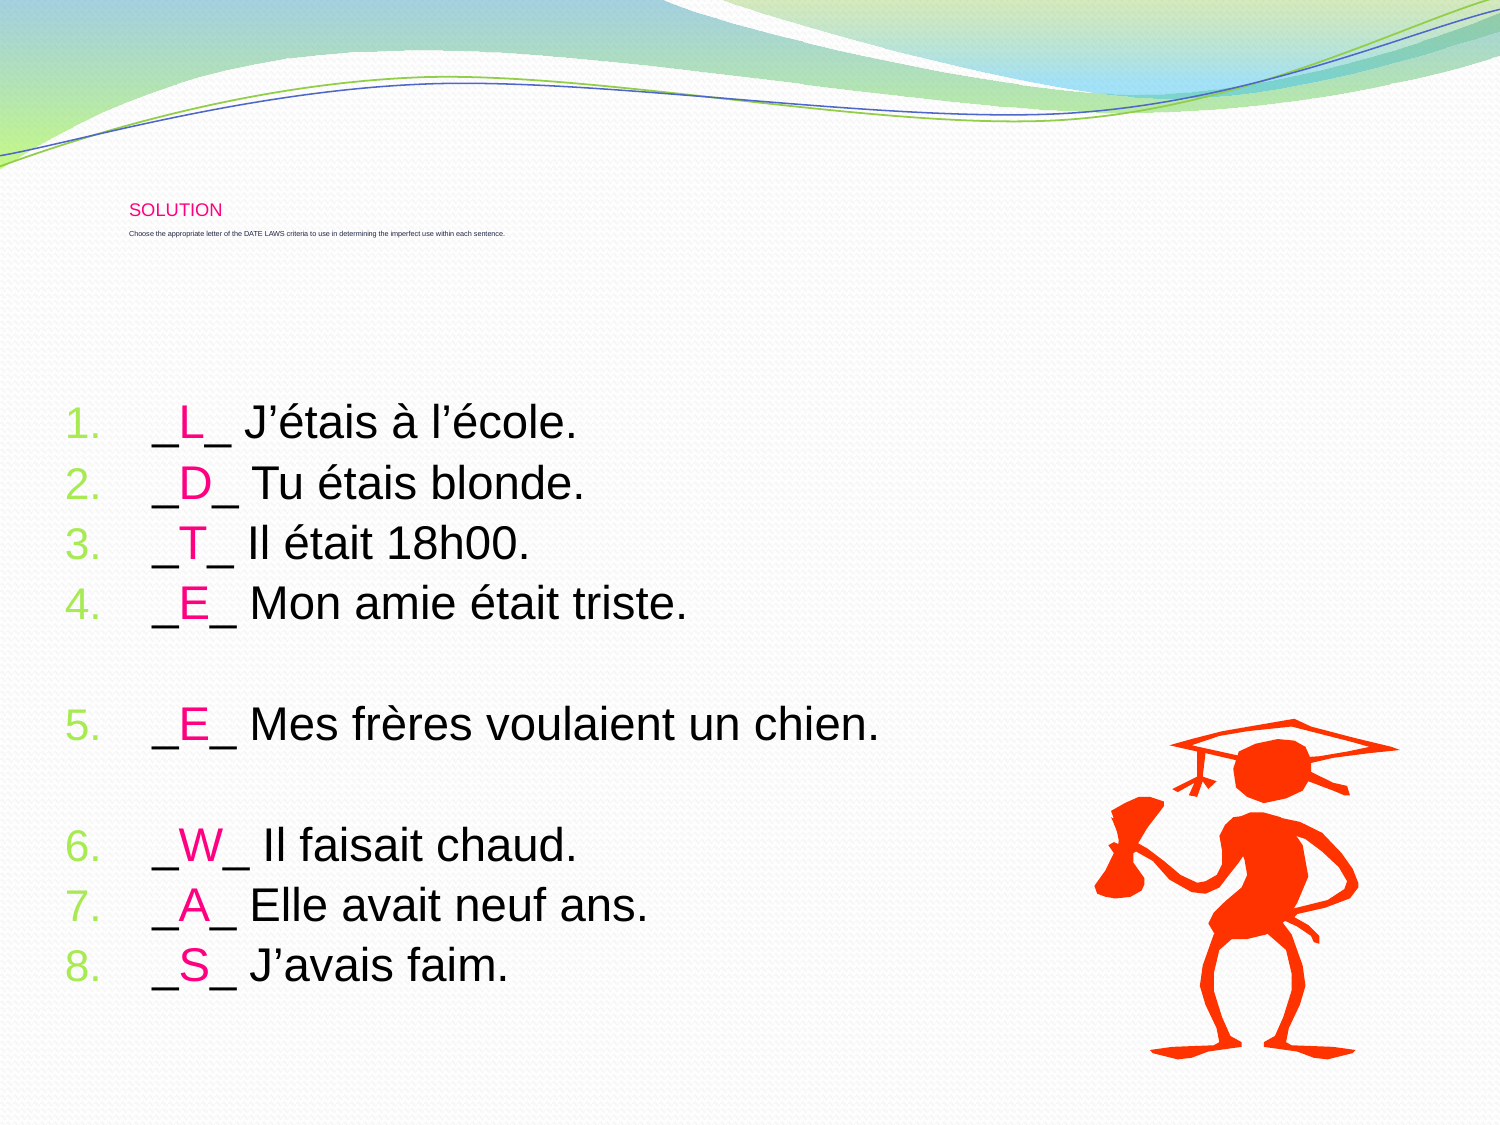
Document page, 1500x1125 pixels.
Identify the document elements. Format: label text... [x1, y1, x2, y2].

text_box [1094, 718, 1401, 1060]
list _L_ J’étais à l’école. _D_ Tu étais blonde. _T_ Il était 18h00. _E_ Mon amie était triste. _E_ Mes frères voulaient un chien. _W_ Il faisait chaud. _A_ Elle avait neuf ans. _S_ J’avais faim. [50, 324, 1500, 1000]
title SOLUTION Choose the appropriate letter of the DATE LAWS criteria to use in determining the imperfect use within each sentence. [129, 121, 1405, 238]
